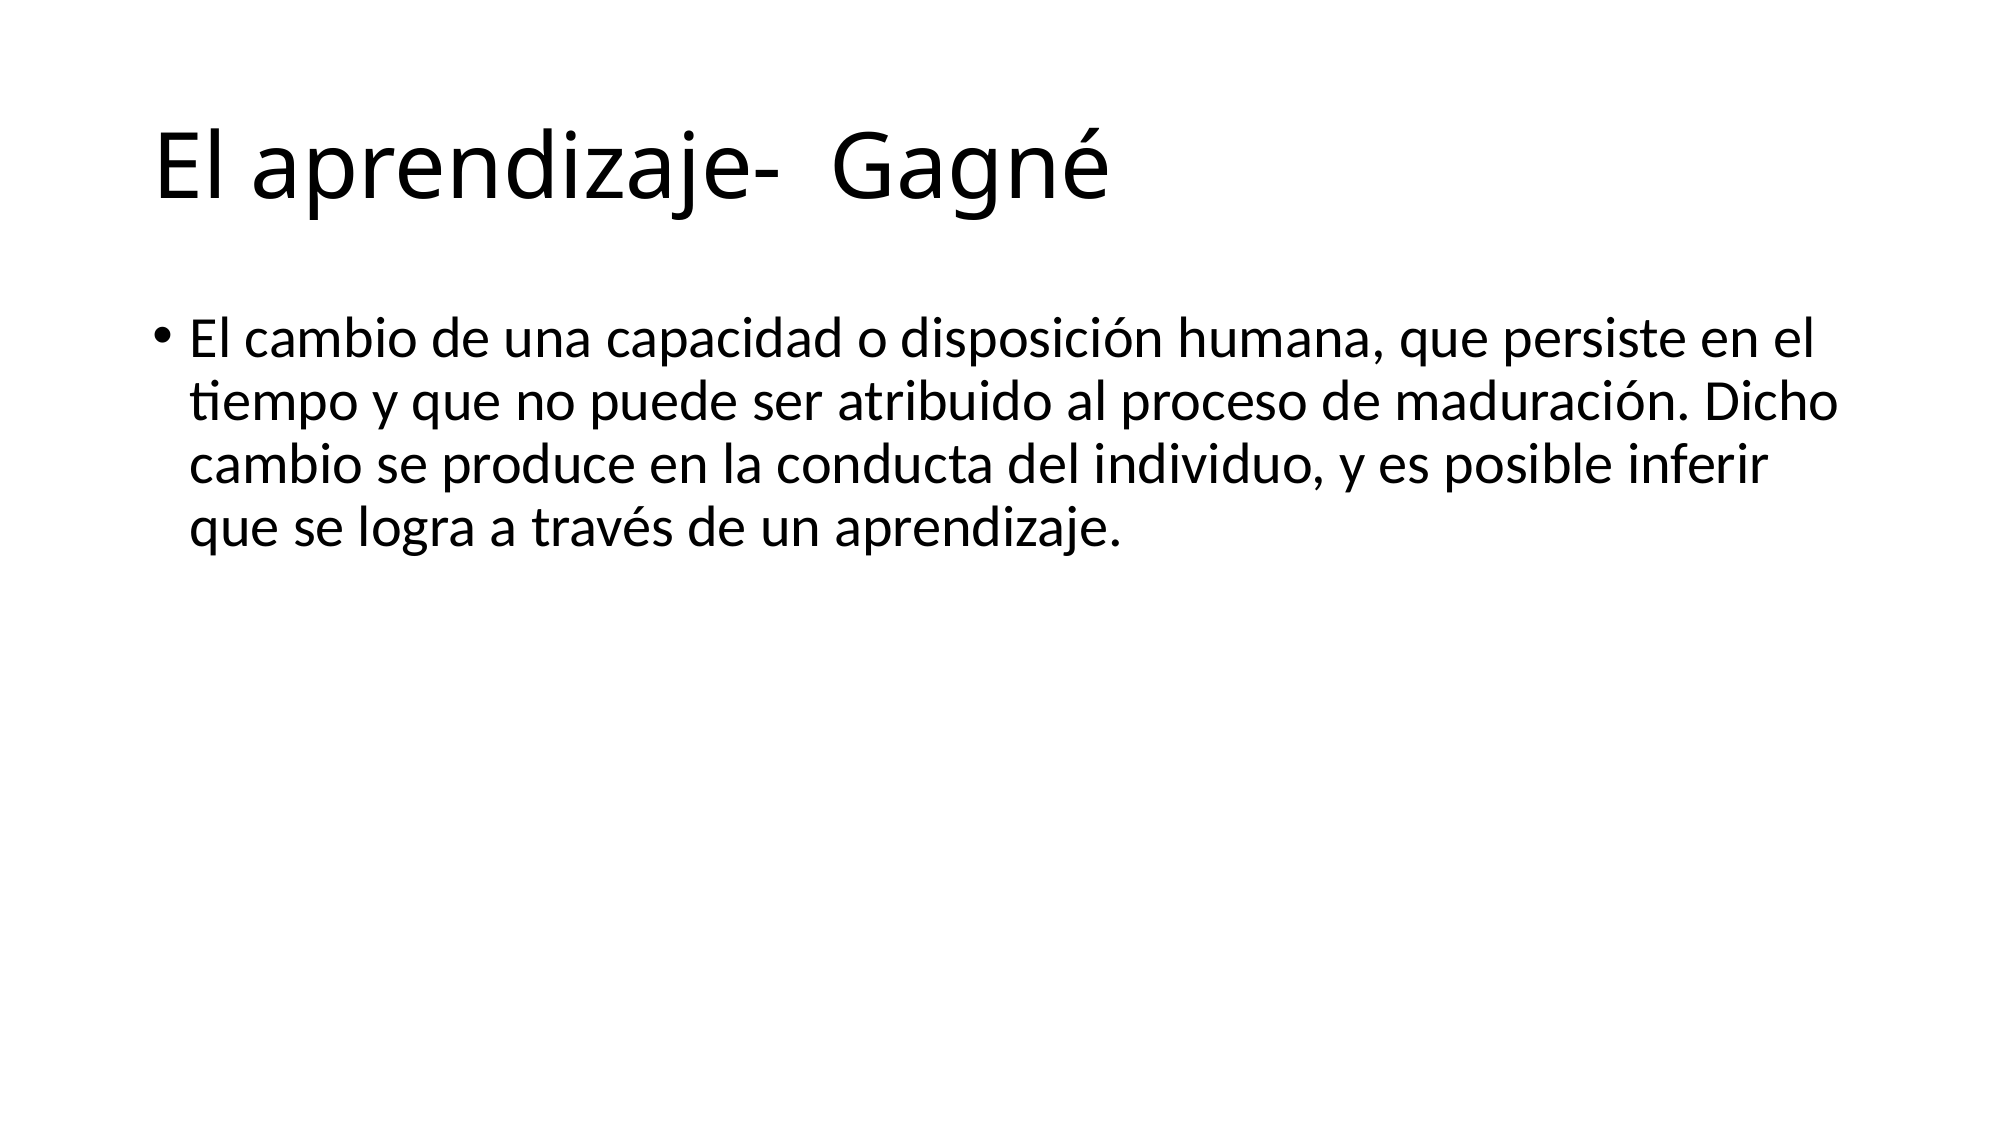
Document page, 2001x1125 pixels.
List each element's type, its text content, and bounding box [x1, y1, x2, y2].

title El aprendizaje- Gagné [137, 59, 1863, 278]
list El cambio de una capacidad o disposición humana, que persiste en el tiempo y que no puede ser atribuido al proceso de maduración. Dicho cambio se produce en la conducta del individuo, y es posible inferir que se logra a través de un aprendizaje. [137, 299, 1863, 1014]
